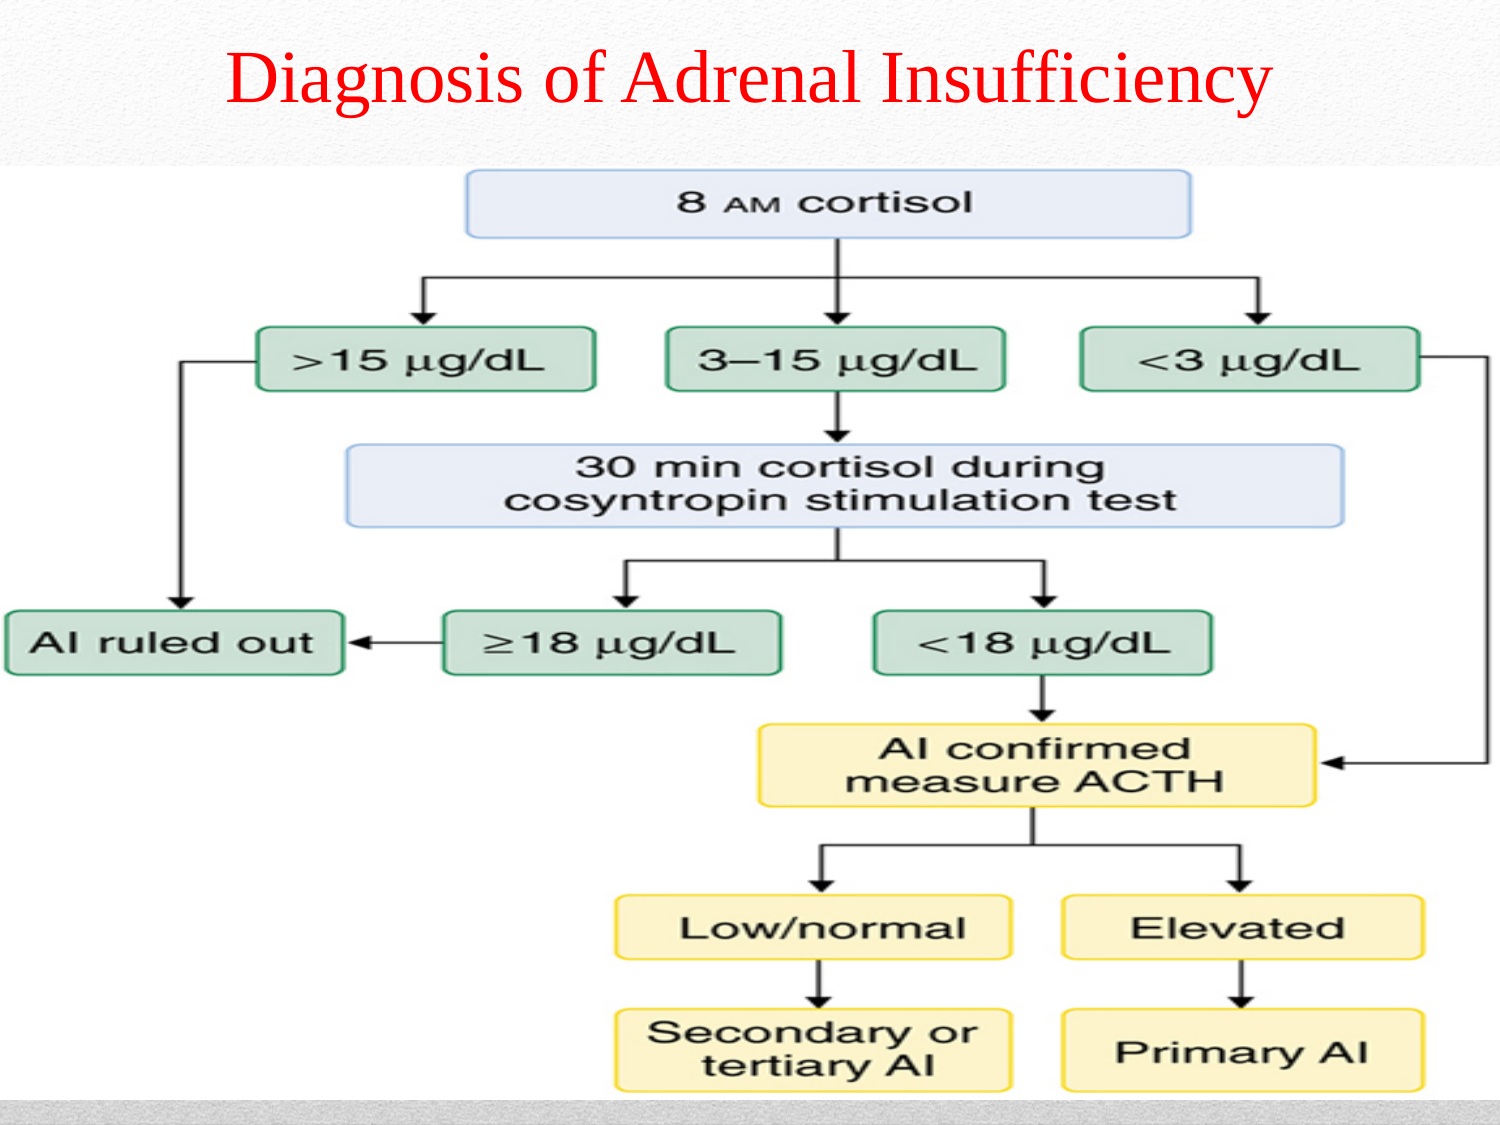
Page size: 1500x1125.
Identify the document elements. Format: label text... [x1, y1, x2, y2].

title Diagnosis of Adrenal Insufficiency [0, 0, 1500, 125]
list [0, 165, 1500, 1101]
